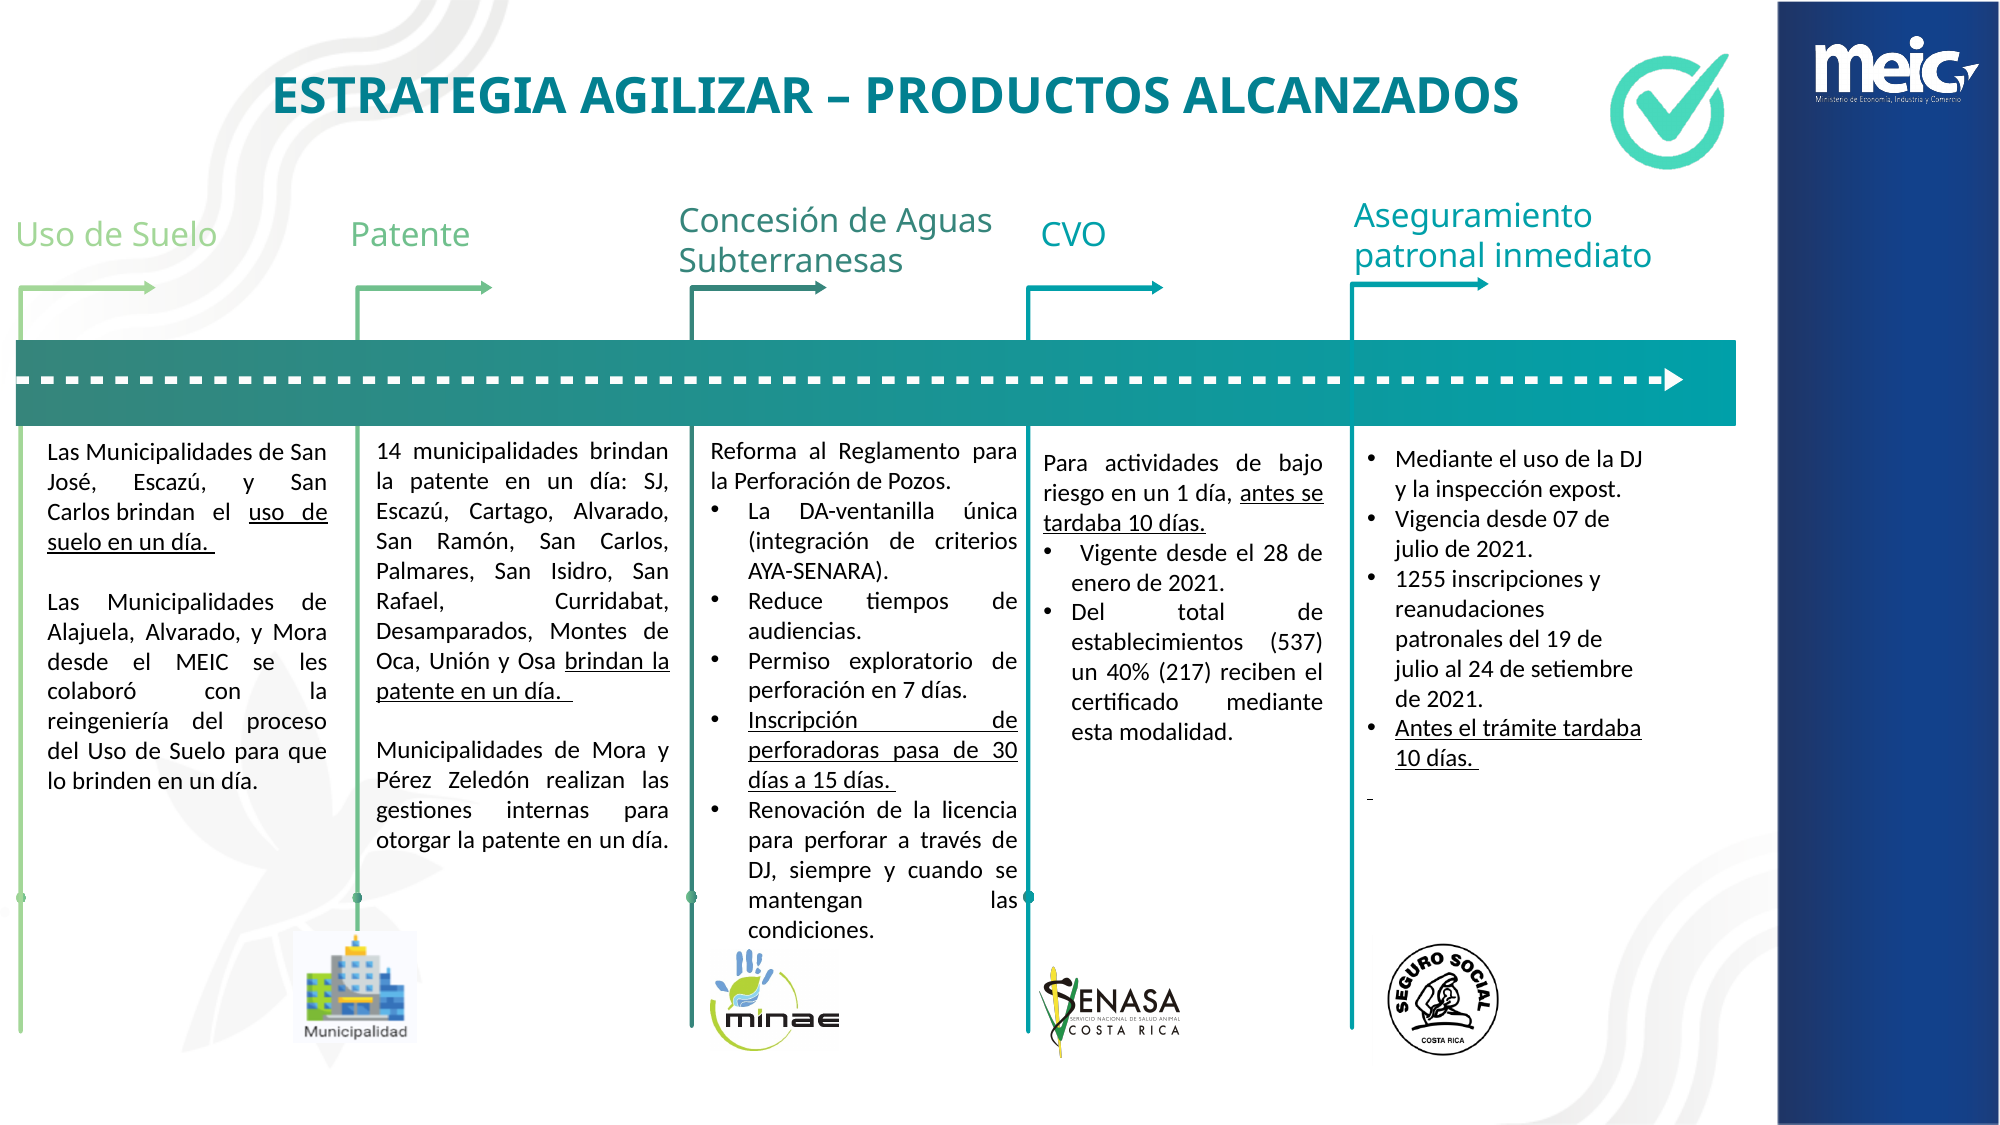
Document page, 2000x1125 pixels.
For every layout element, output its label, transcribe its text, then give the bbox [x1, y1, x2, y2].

text_box Concesión de Aguas Subterranesas [663, 184, 1088, 251]
text_box CVO [1025, 198, 1187, 265]
picture [0, 0, 2000, 1125]
text_box Uso de Suelo [0, 198, 244, 265]
text_box [0, 906, 8, 918]
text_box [15, 280, 1736, 1034]
text_box Patente [335, 198, 684, 265]
text_box ESTRATEGIA AGILIZAR – PRODUCTOS ALCANZADOS [85, 56, 1568, 131]
text_box Aseguramiento patronal inmediato [1338, 178, 1723, 246]
